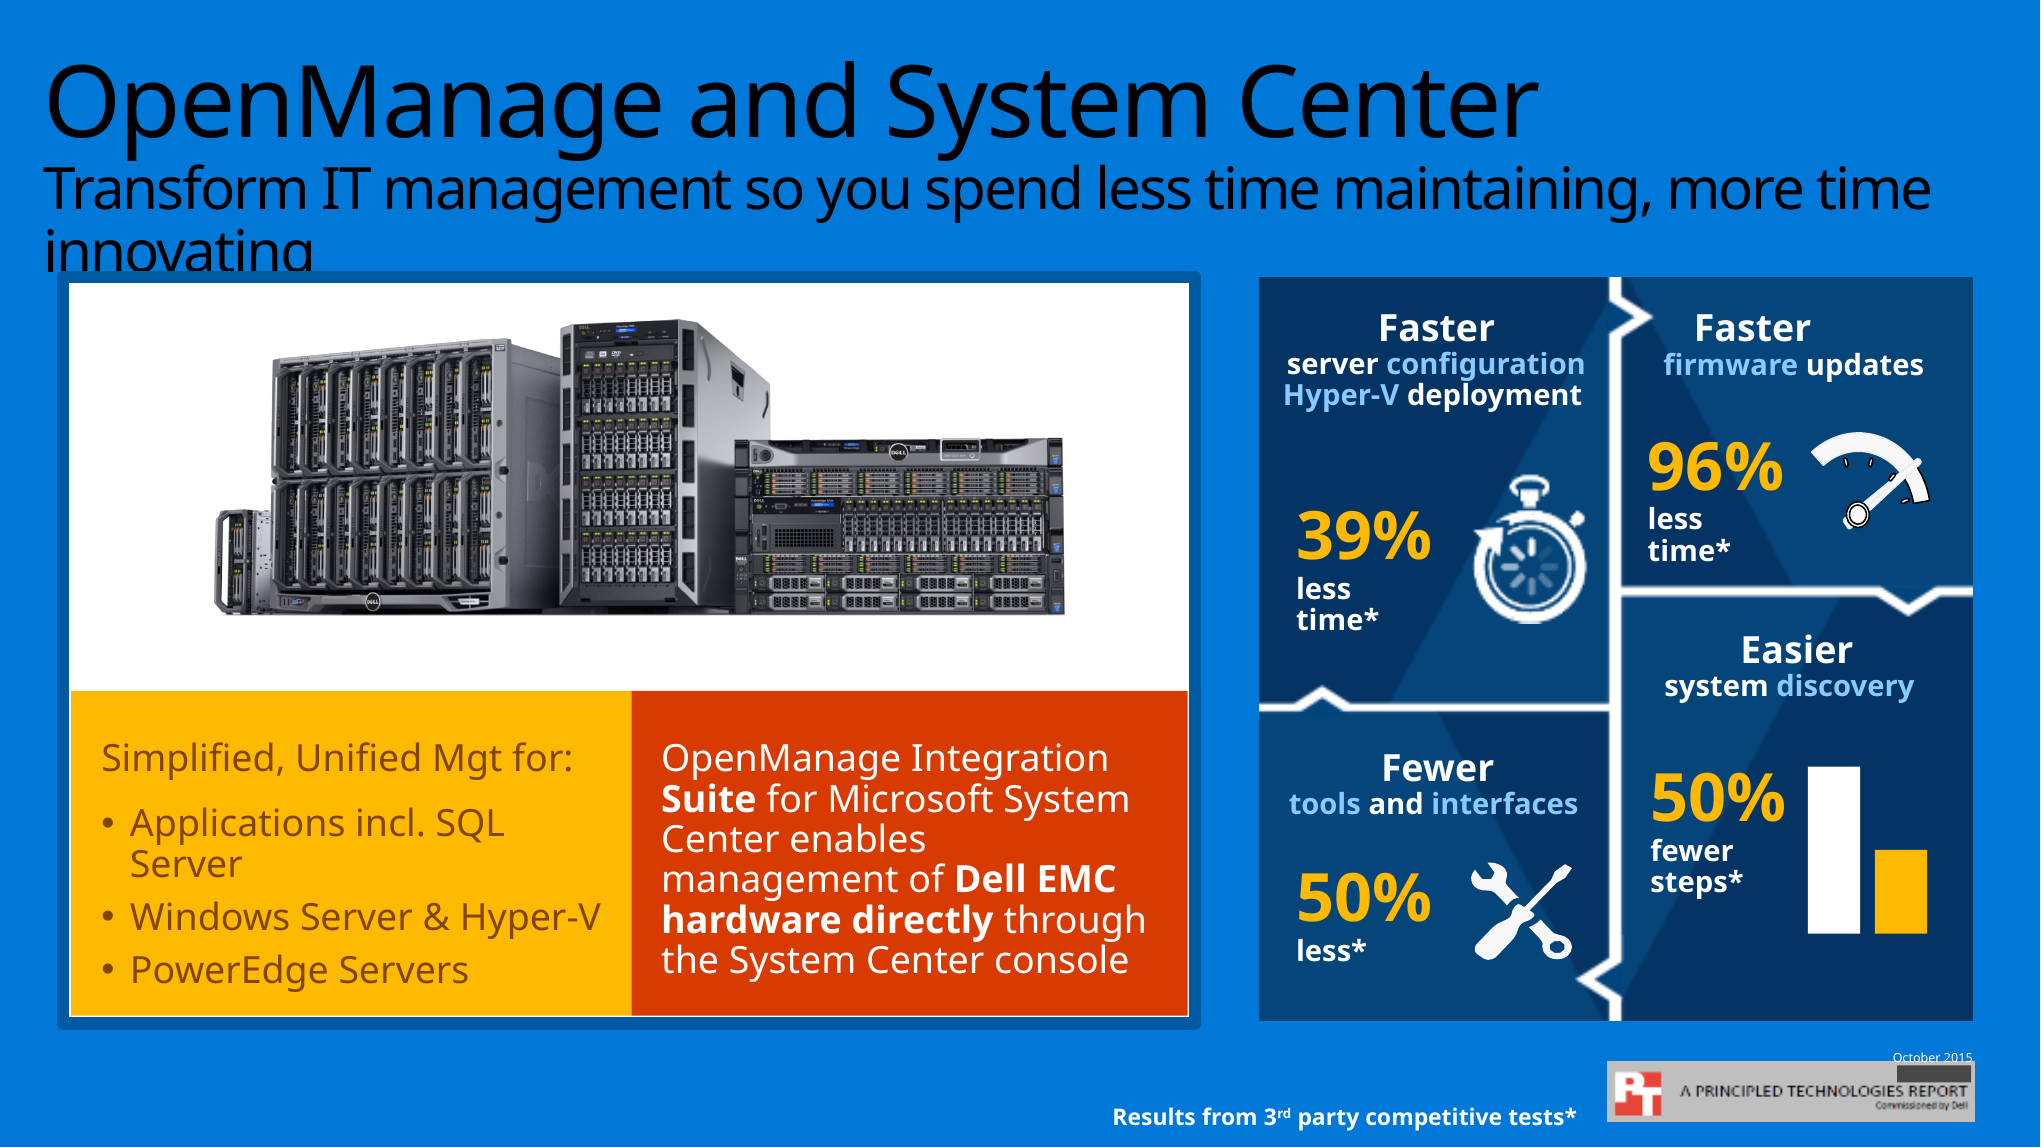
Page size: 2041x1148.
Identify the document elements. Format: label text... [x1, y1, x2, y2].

picture [1607, 1060, 1975, 1122]
text_box Results from 3rd party competitive tests* [1090, 1098, 1605, 1139]
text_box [1259, 277, 1974, 1021]
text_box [62, 276, 1196, 1024]
title OpenManage and System Center Transform IT management so you spend less time maintaining, more time innovating [20, 36, 2021, 240]
text_box October 2015 [1863, 1044, 2020, 1072]
